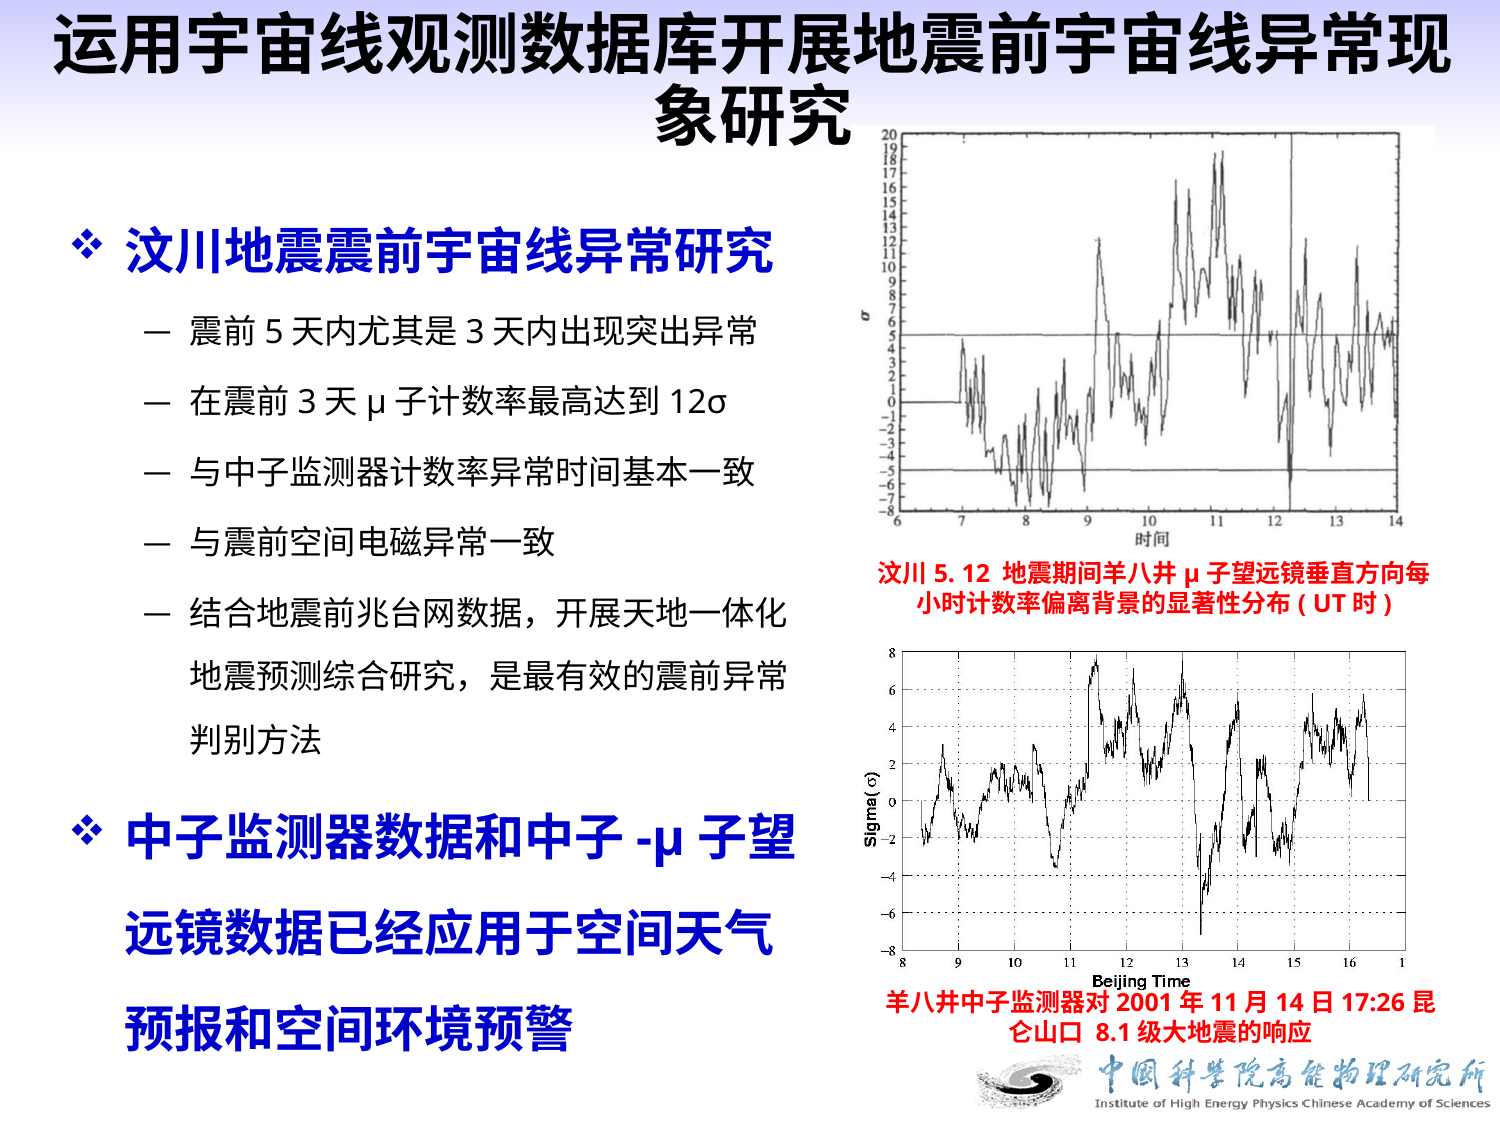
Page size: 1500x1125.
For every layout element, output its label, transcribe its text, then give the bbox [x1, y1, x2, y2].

title 运用宇宙线观测数据库开展地震前宇宙线异常现象研究 [17, 49, 1489, 163]
picture [862, 648, 1407, 992]
text_box 汶川5. 12 地震期间羊八井μ子望远镜垂直方向每小时计数率偏离背景的显著性分布( UT时) [856, 550, 1453, 626]
text_box 羊八井中子监测器对2001年11月14日17:26昆仑山口 8.1级大地震的响应 [862, 979, 1459, 1055]
picture [965, 1031, 1498, 1125]
picture [850, 124, 1436, 555]
text_box 汶川地震震前宇宙线异常研究 震前5天内尤其是3天内出现突出异常 在震前3天μ子计数率最高达到12σ 与中子监测器计数率异常时间基本一致 与震前空间电磁异常一致 结合地震前兆台网数据，开展天地一体化地震预测综合研究，是最有效的震前异常判别方法 中子监测器数据和中子-μ子望远镜数据已经应用于空间天气预报和空间环境预警 [53, 175, 833, 1105]
